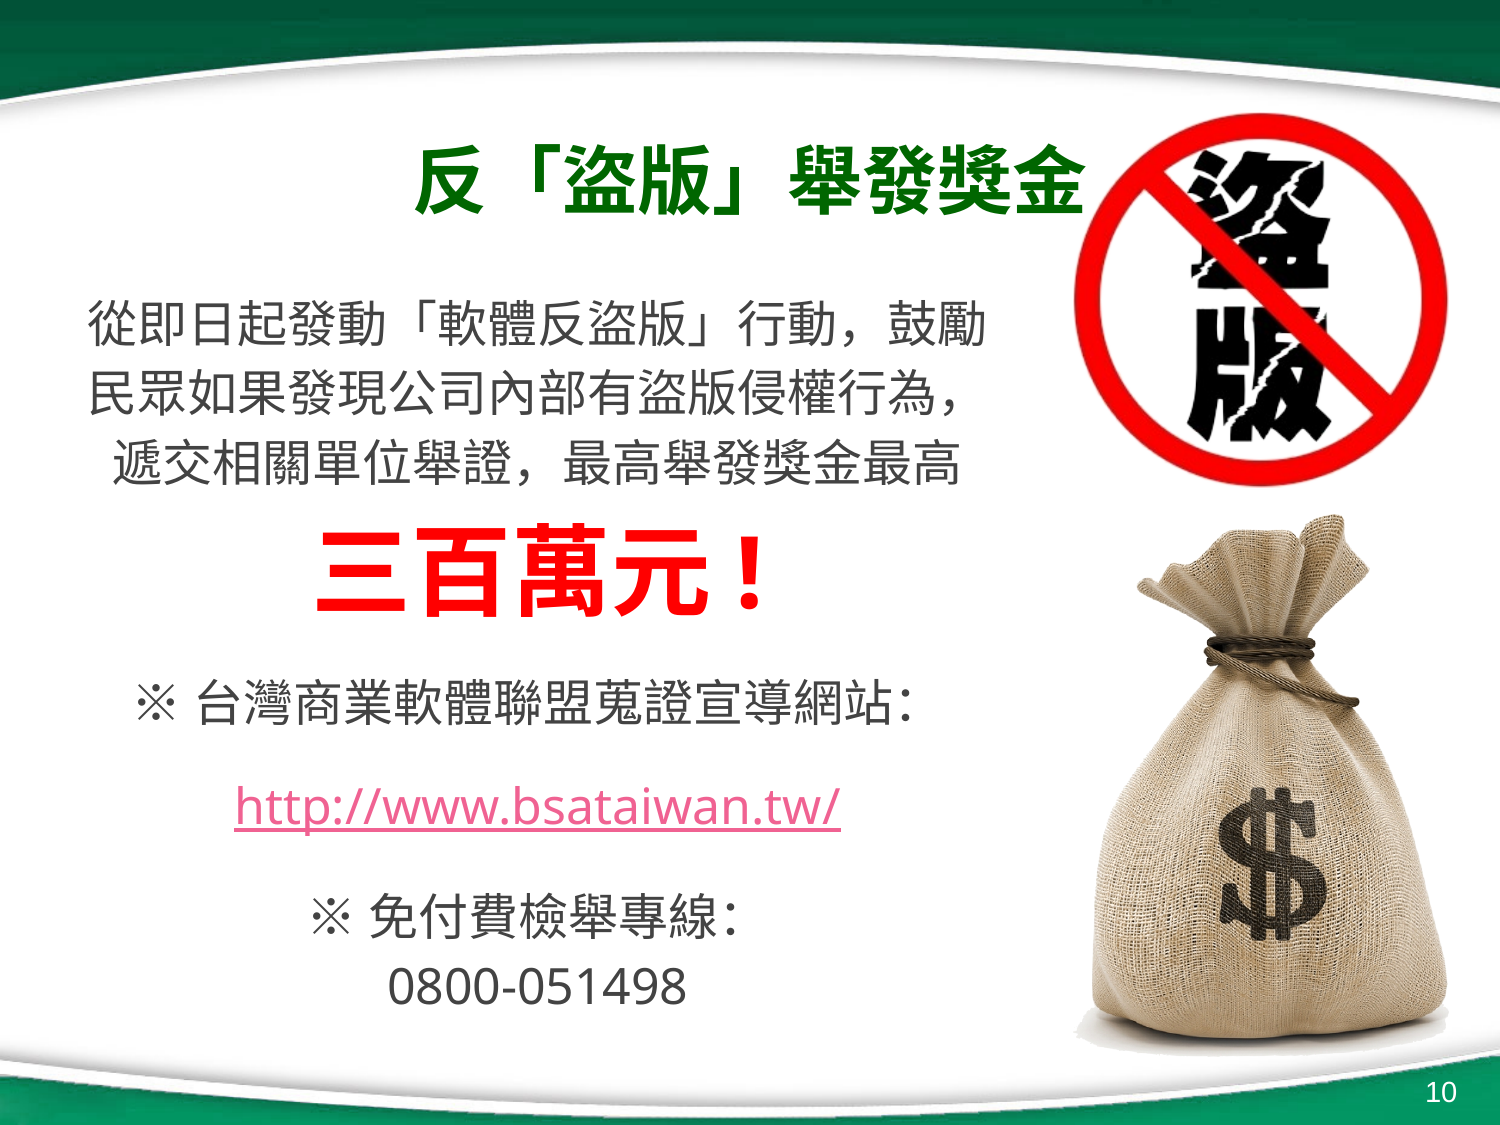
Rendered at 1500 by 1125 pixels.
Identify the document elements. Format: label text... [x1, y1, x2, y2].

list 從即日起發動「軟體反盜版」行動，鼓勵民眾如果發現公司內部有盜版侵權行為，遞交相關單位舉證，最高舉發獎金最高三百萬元! ※台灣商業軟體聯盟蒐證宣導網站： http://www.bsataiwan.tw/ ※免付費檢舉專線： 0800-051498 [51, 268, 1024, 1000]
slide_number ‹#› [1410, 1056, 1500, 1125]
title 反「盜版」舉發獎金 [51, 112, 1071, 246]
picture [0, 0, 1500, 1125]
